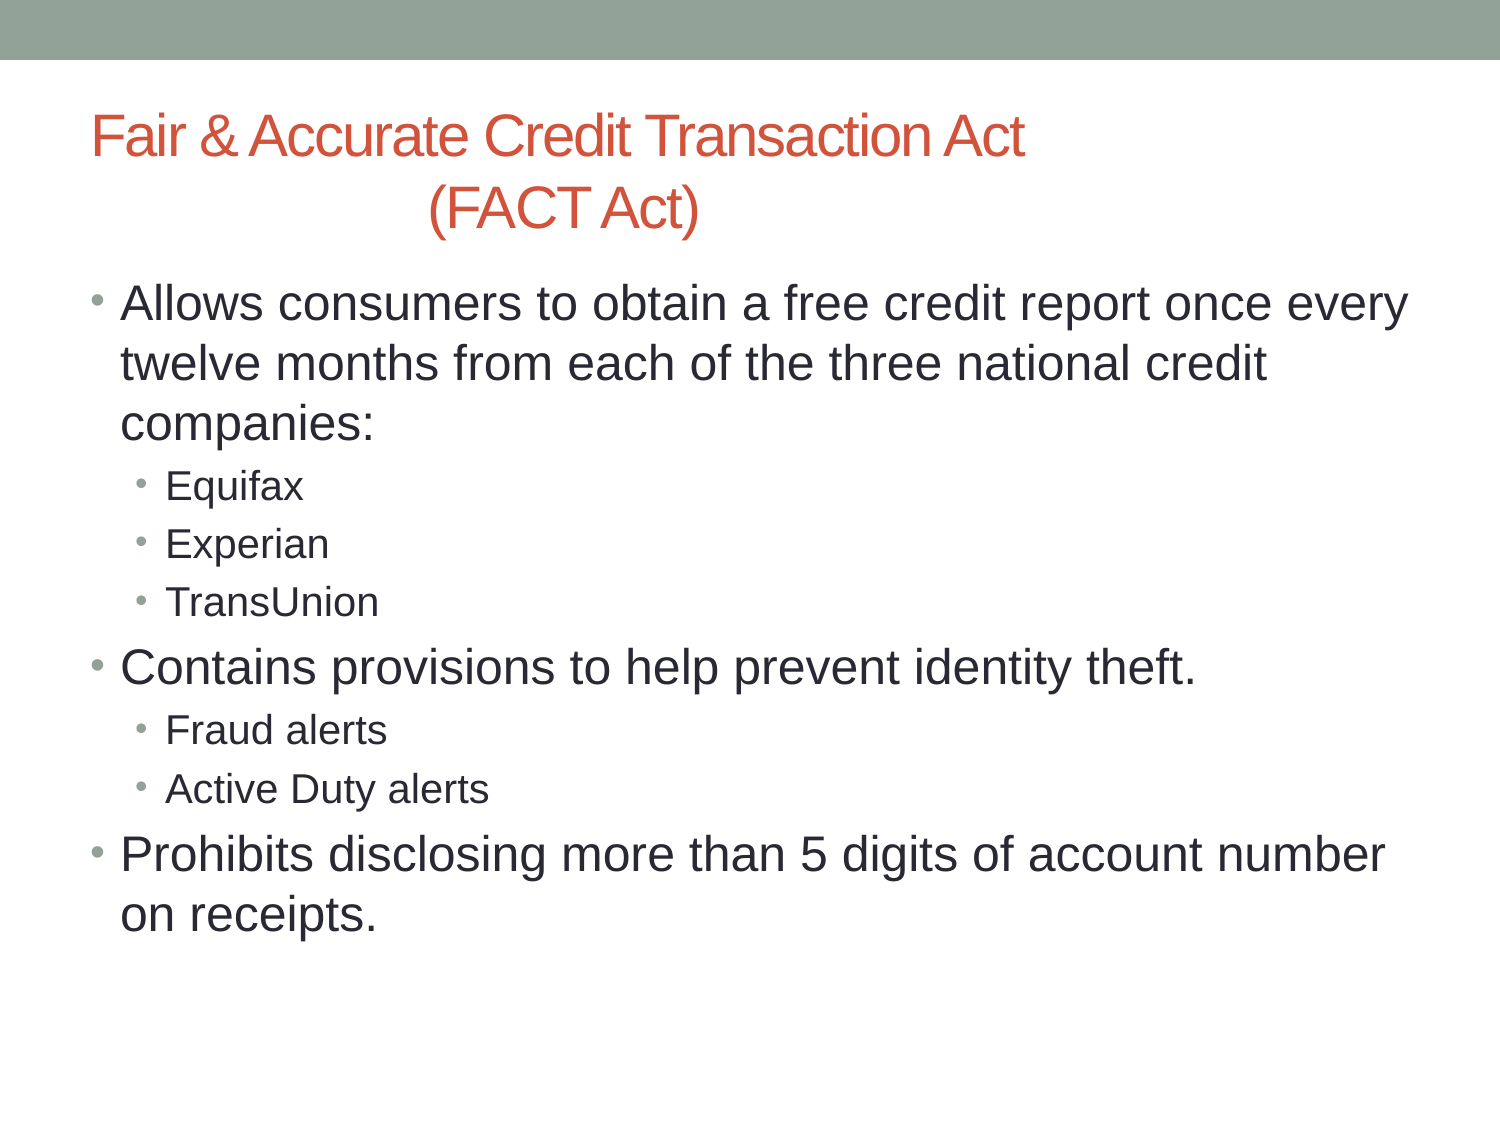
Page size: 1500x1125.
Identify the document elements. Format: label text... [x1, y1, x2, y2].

list Allows consumers to obtain a free credit report once every twelve months from each of the three national credit companies: Equifax Experian TransUnion Contains provisions to help prevent identity theft. Fraud alerts Active Duty alerts Prohibits disclosing more than 5 digits of account number on receipts. [75, 262, 1425, 1063]
title Fair & Accurate Credit Transaction Act (FACT Act) [75, 87, 1425, 250]
